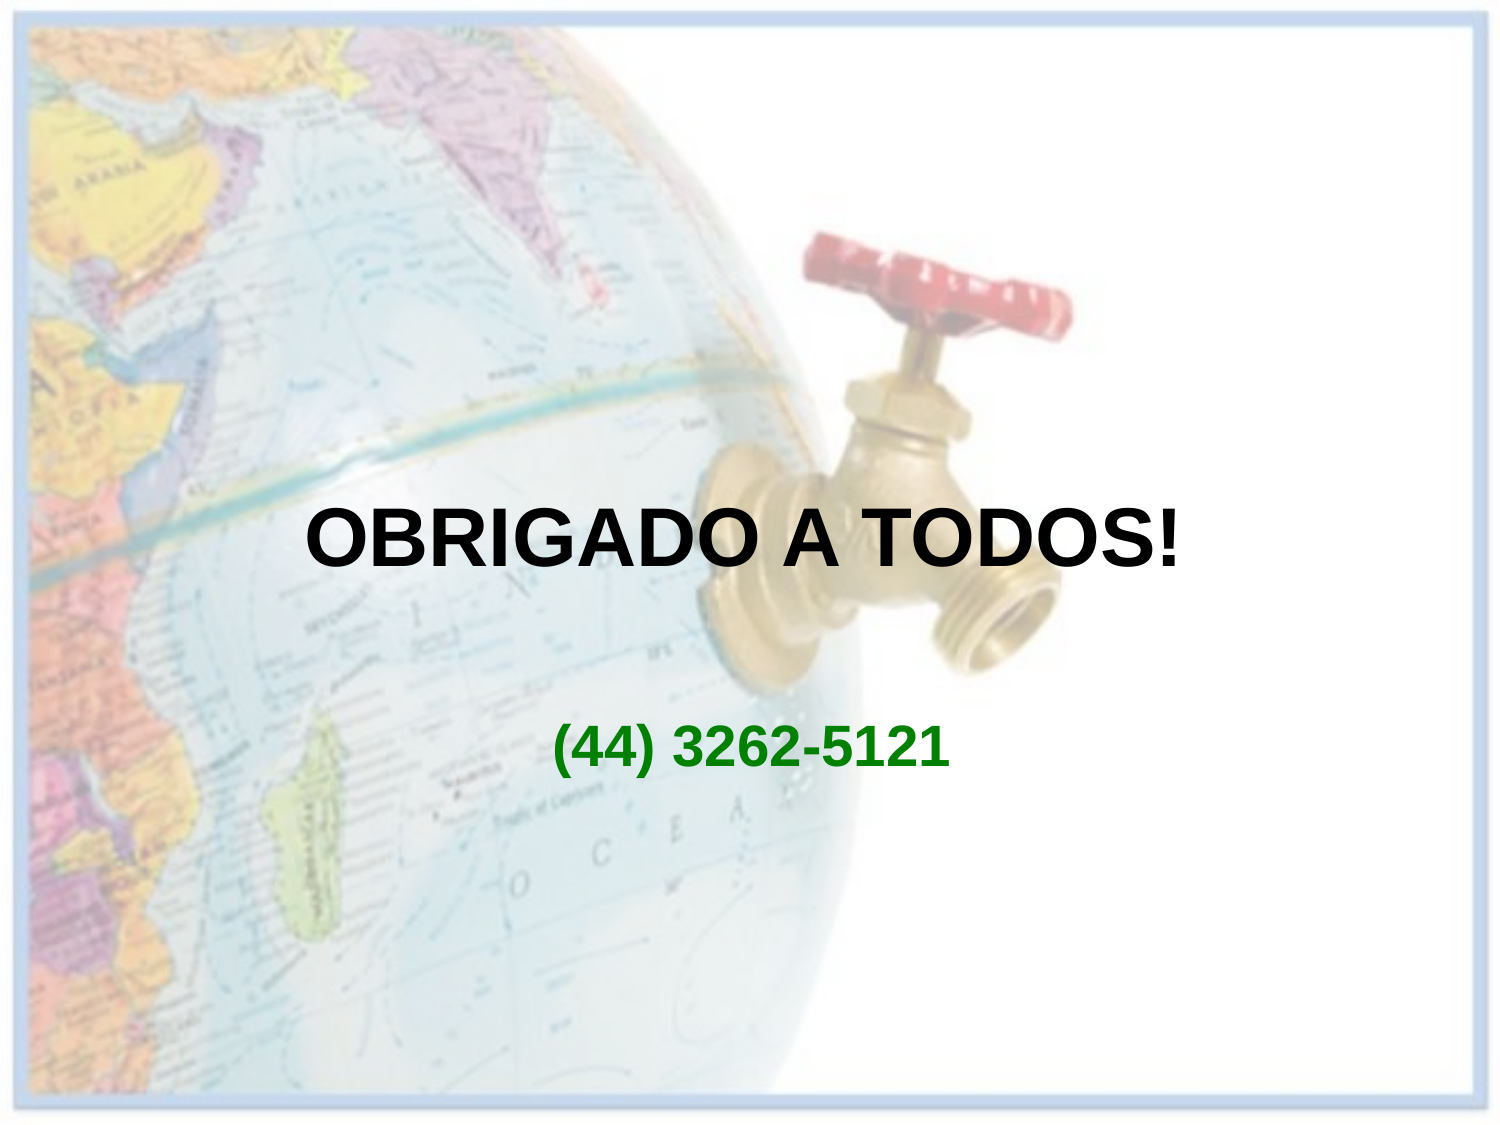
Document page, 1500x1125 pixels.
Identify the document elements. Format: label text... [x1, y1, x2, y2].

title OBRIGADO A TODOS! (44) 3262-5121 [29, 66, 1460, 1095]
